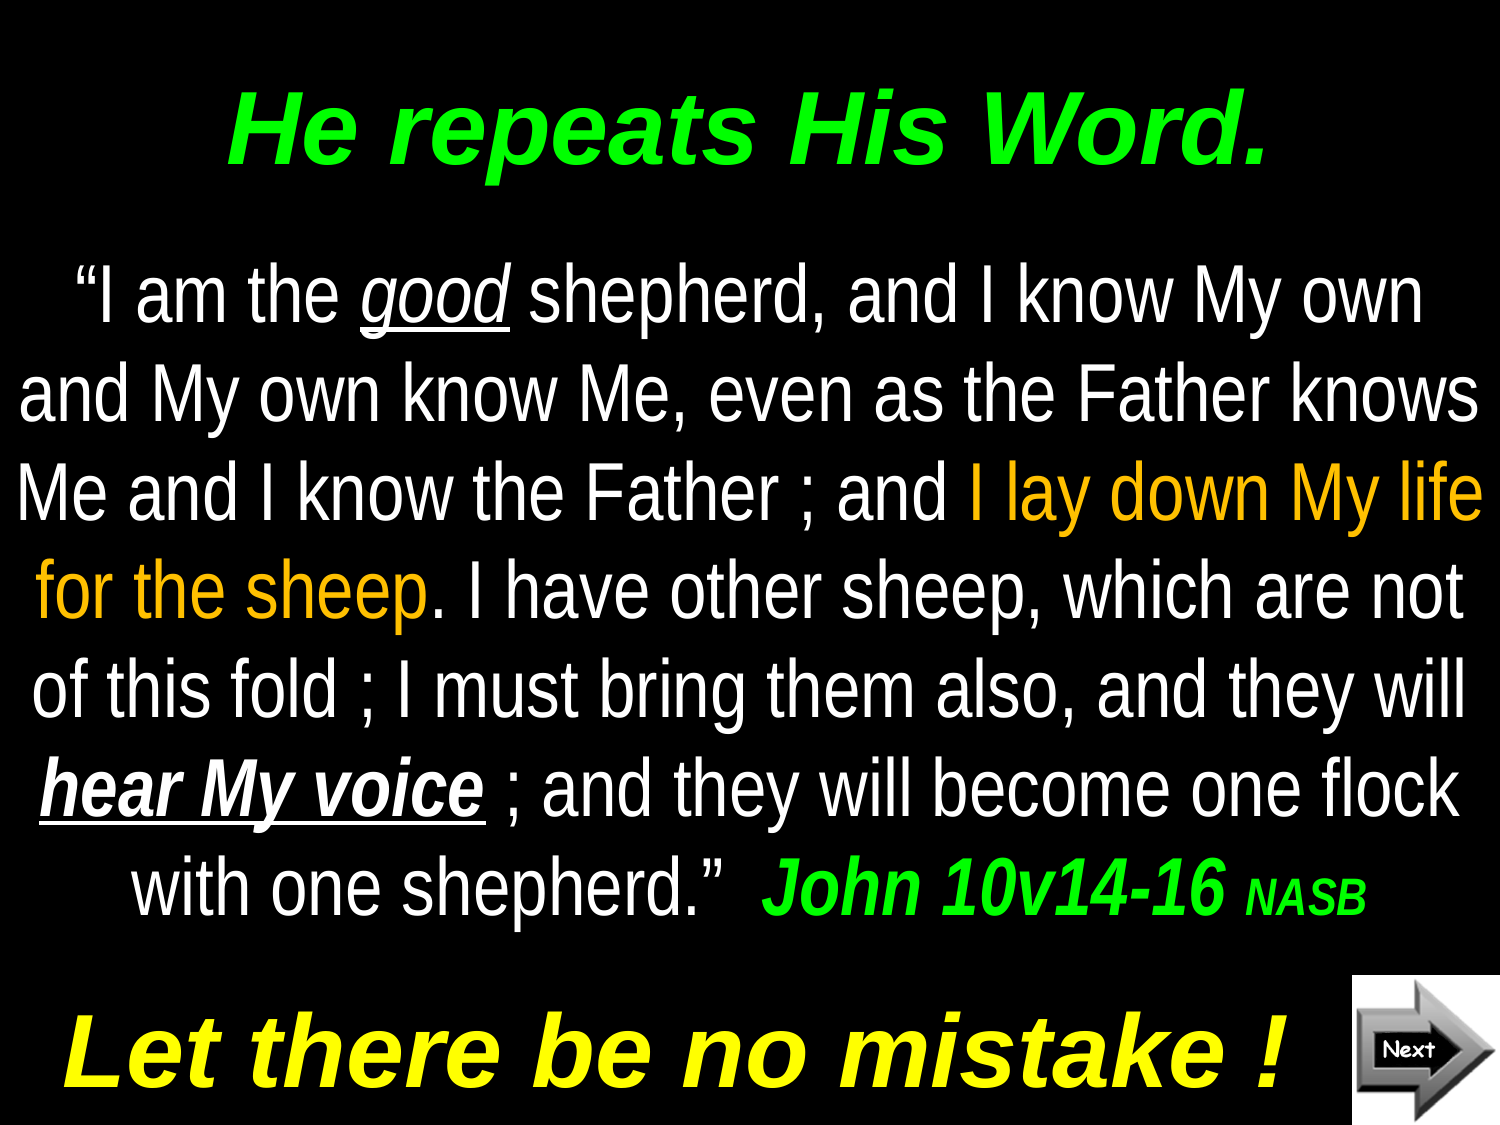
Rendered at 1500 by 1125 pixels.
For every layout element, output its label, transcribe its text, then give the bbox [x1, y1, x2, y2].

list “I am the good shepherd, and I know My own and My own know Me, even as the Father knows Me and I know the Father ; and I lay down My life for the sheep. I have other sheep, which are not of this fold ; I must bring them also, and they will hear My voice ; and they will become one flock with one shepherd.” John 10v14-16 NASB [0, 196, 1500, 976]
title He repeats His Word. [0, 52, 1500, 196]
list Let there be no mistake ! [1, 975, 1353, 1125]
picture [1353, 976, 1500, 1125]
